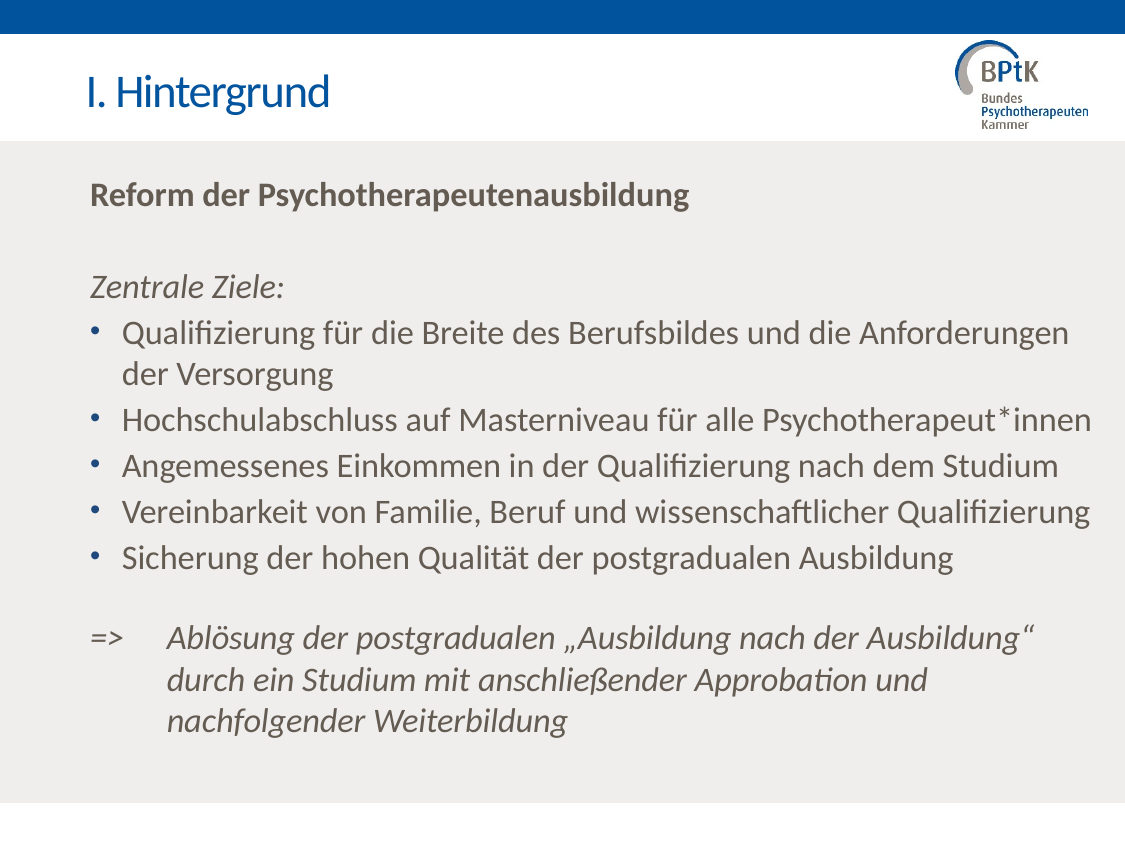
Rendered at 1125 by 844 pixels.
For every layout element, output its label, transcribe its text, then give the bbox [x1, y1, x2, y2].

picture [955, 40, 1088, 129]
text_box I. Hintergrund [70, 59, 908, 125]
list Reform der Psychotherapeutenausbildung Zentrale Ziele: Qualifizierung für die Breite des Berufsbildes und die Anforderungen der Versorgung Hochschulabschluss auf Masterniveau für alle Psychotherapeut*innen Angemessenes Einkommen in der Qualifizierung nach dem Studium Vereinbarkeit von Familie, Beruf und wissenschaftlicher Qualifizierung Sicherung der hohen Qualität der postgradualen Ausbildung => Ablösung der postgradualen „Ausbildung nach der Ausbildung“ durch ein Studium mit anschließender Approbation und nachfolgender Weiterbildung [75, 164, 1125, 785]
